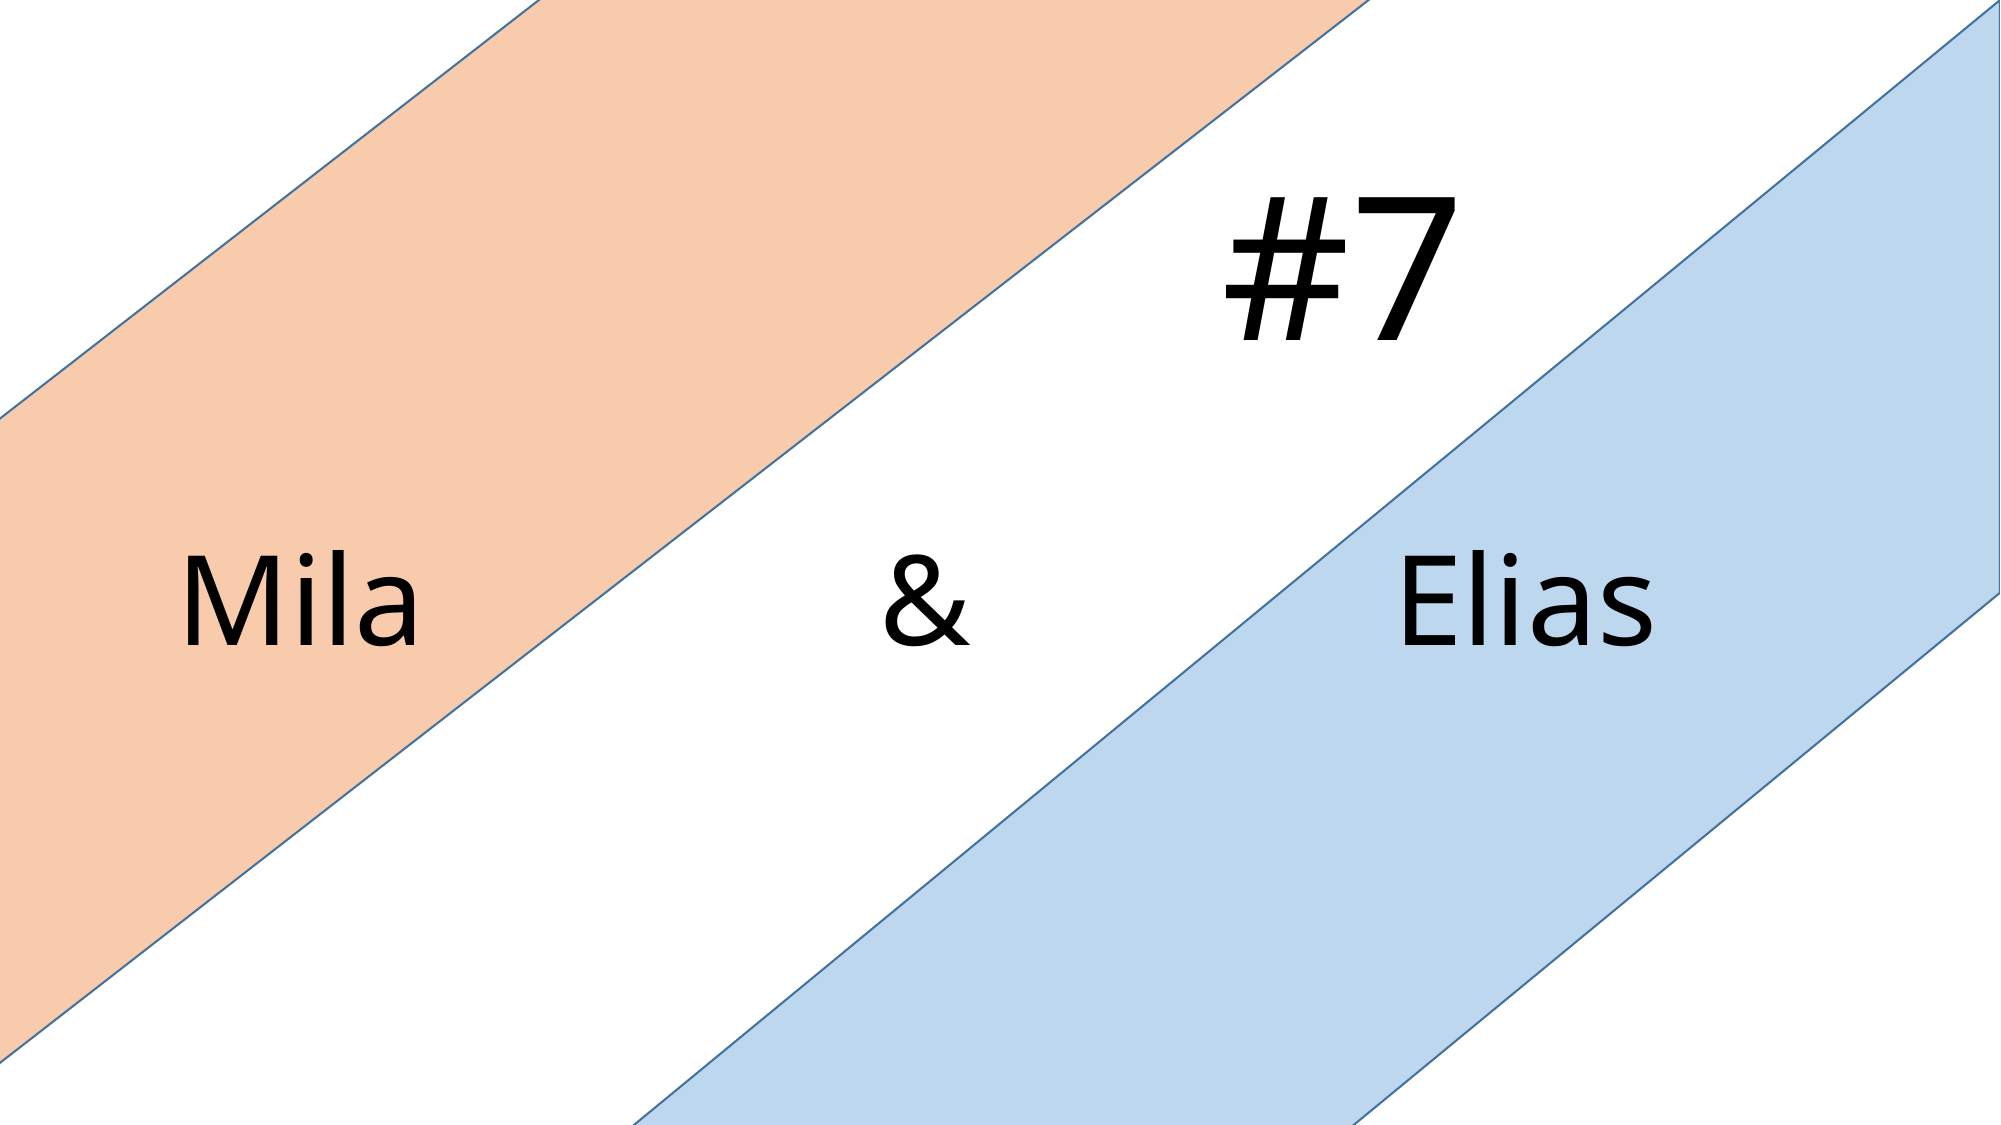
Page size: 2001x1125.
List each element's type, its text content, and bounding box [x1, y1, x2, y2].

title #7 [593, 0, 2000, 392]
text_box [632, 802, 1748, 1125]
text_box [1356, 392, 2000, 529]
subtitle Mila & Elias [0, 529, 2000, 802]
text_box [0, 0, 866, 529]
text_box [0, 802, 338, 1065]
